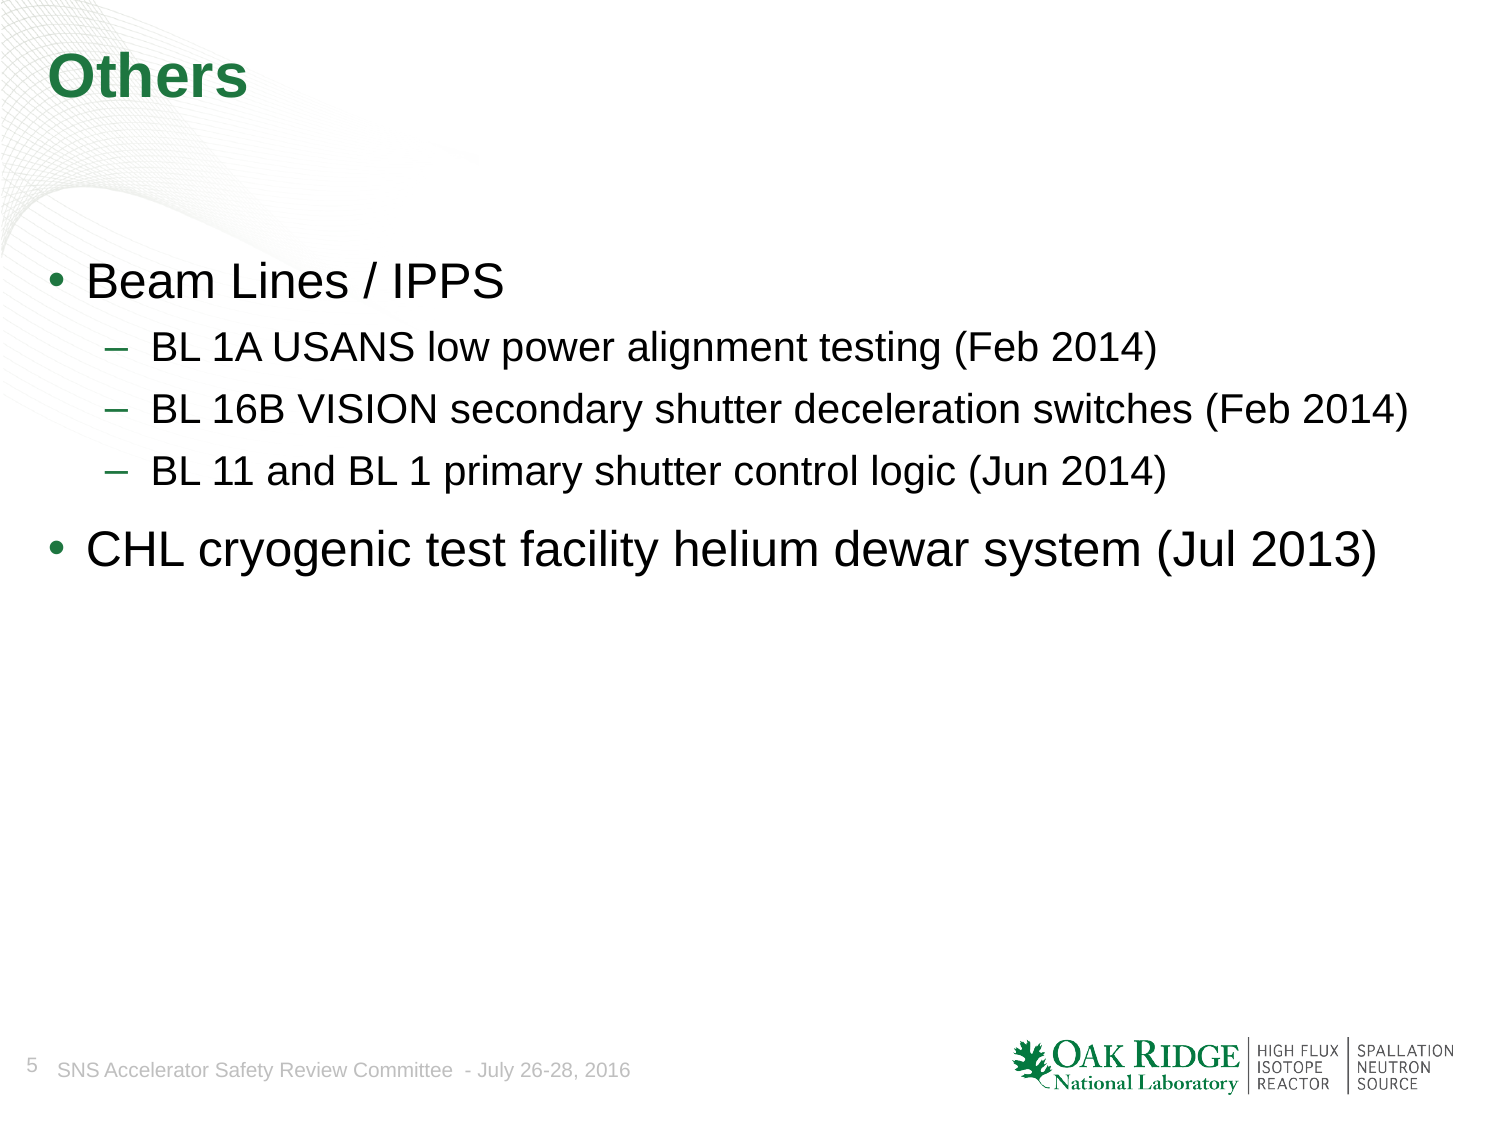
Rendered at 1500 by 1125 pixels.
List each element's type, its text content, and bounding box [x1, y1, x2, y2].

title Others [32, 38, 1450, 119]
picture [1012, 1037, 1453, 1095]
list Beam Lines / IPPS BL 1A USANS low power alignment testing (Feb 2014) BL 16B VISION secondary shutter deceleration switches (Feb 2014) BL 11 and BL 1 primary shutter control logic (Jun 2014) CHL cryogenic test facility helium dewar system (Jul 2013) [32, 247, 1451, 936]
